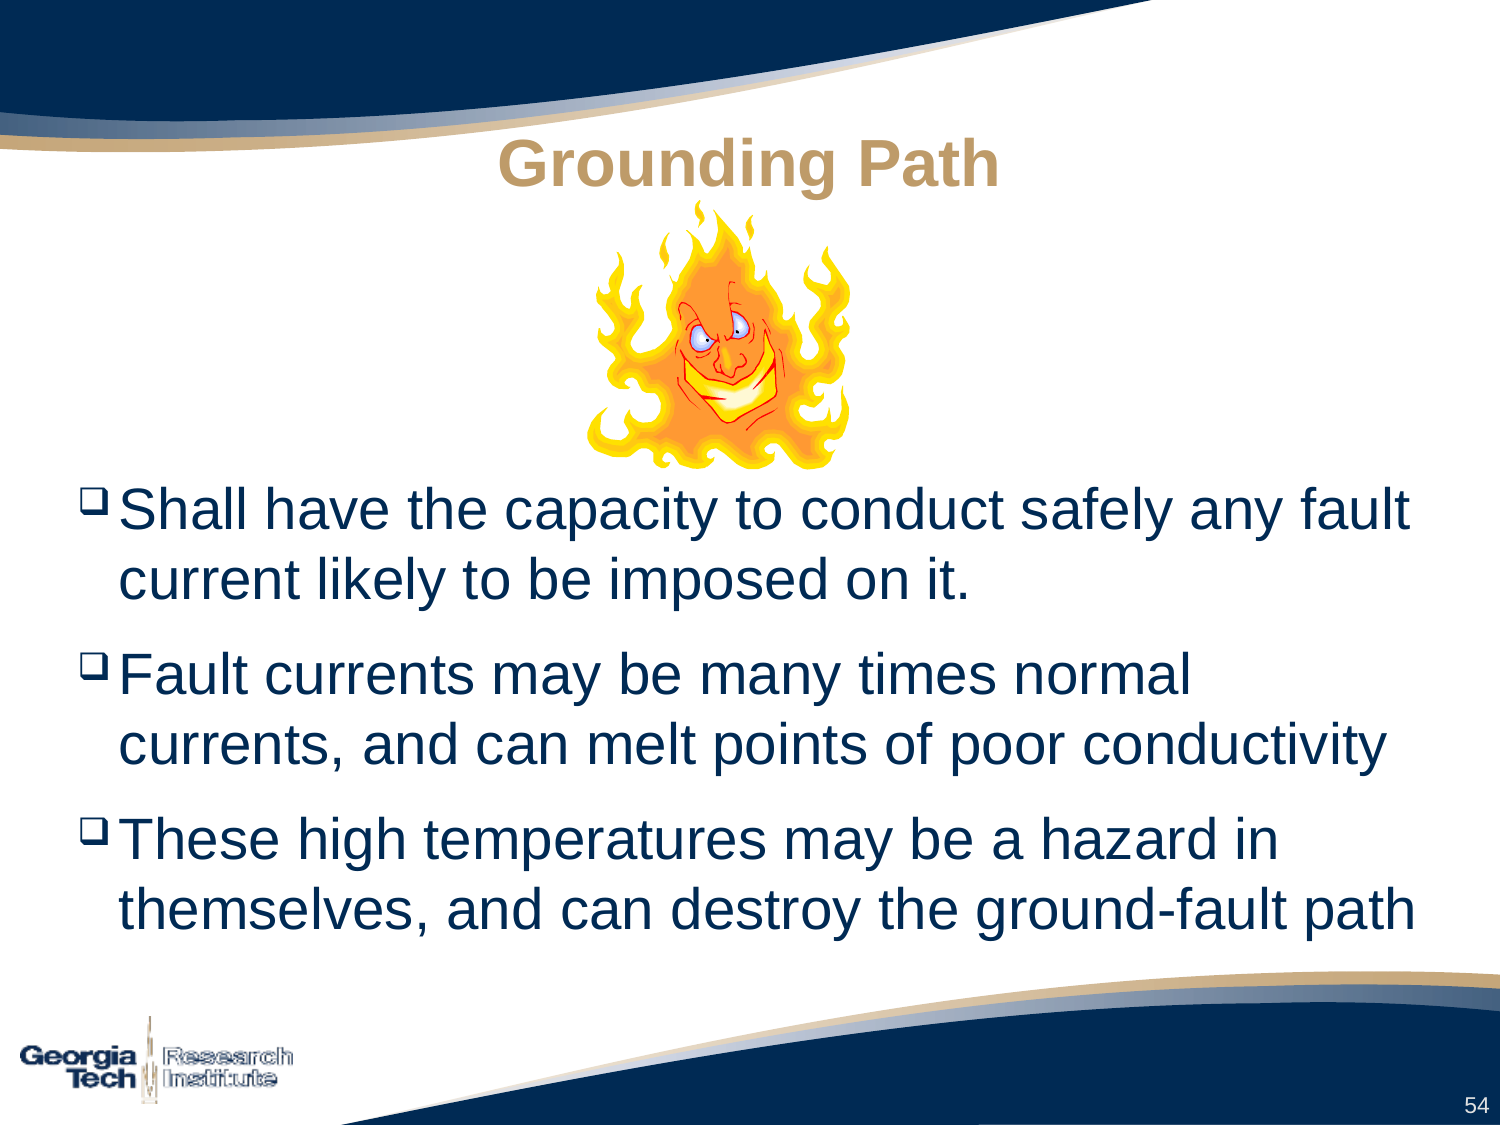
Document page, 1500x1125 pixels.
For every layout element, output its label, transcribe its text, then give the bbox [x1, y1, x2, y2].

list Shall have the capacity to conduct safely any fault current likely to be imposed on it. Fault currents may be many times normal currents, and can melt points of poor conductivity These high temperatures may be a hazard in themselves, and can destroy the ground-fault path [62, 412, 1450, 1000]
picture [20, 1016, 293, 1104]
title Grounding Path [399, 75, 1100, 200]
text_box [587, 199, 851, 470]
slide_number 54 [1312, 1095, 1490, 1118]
